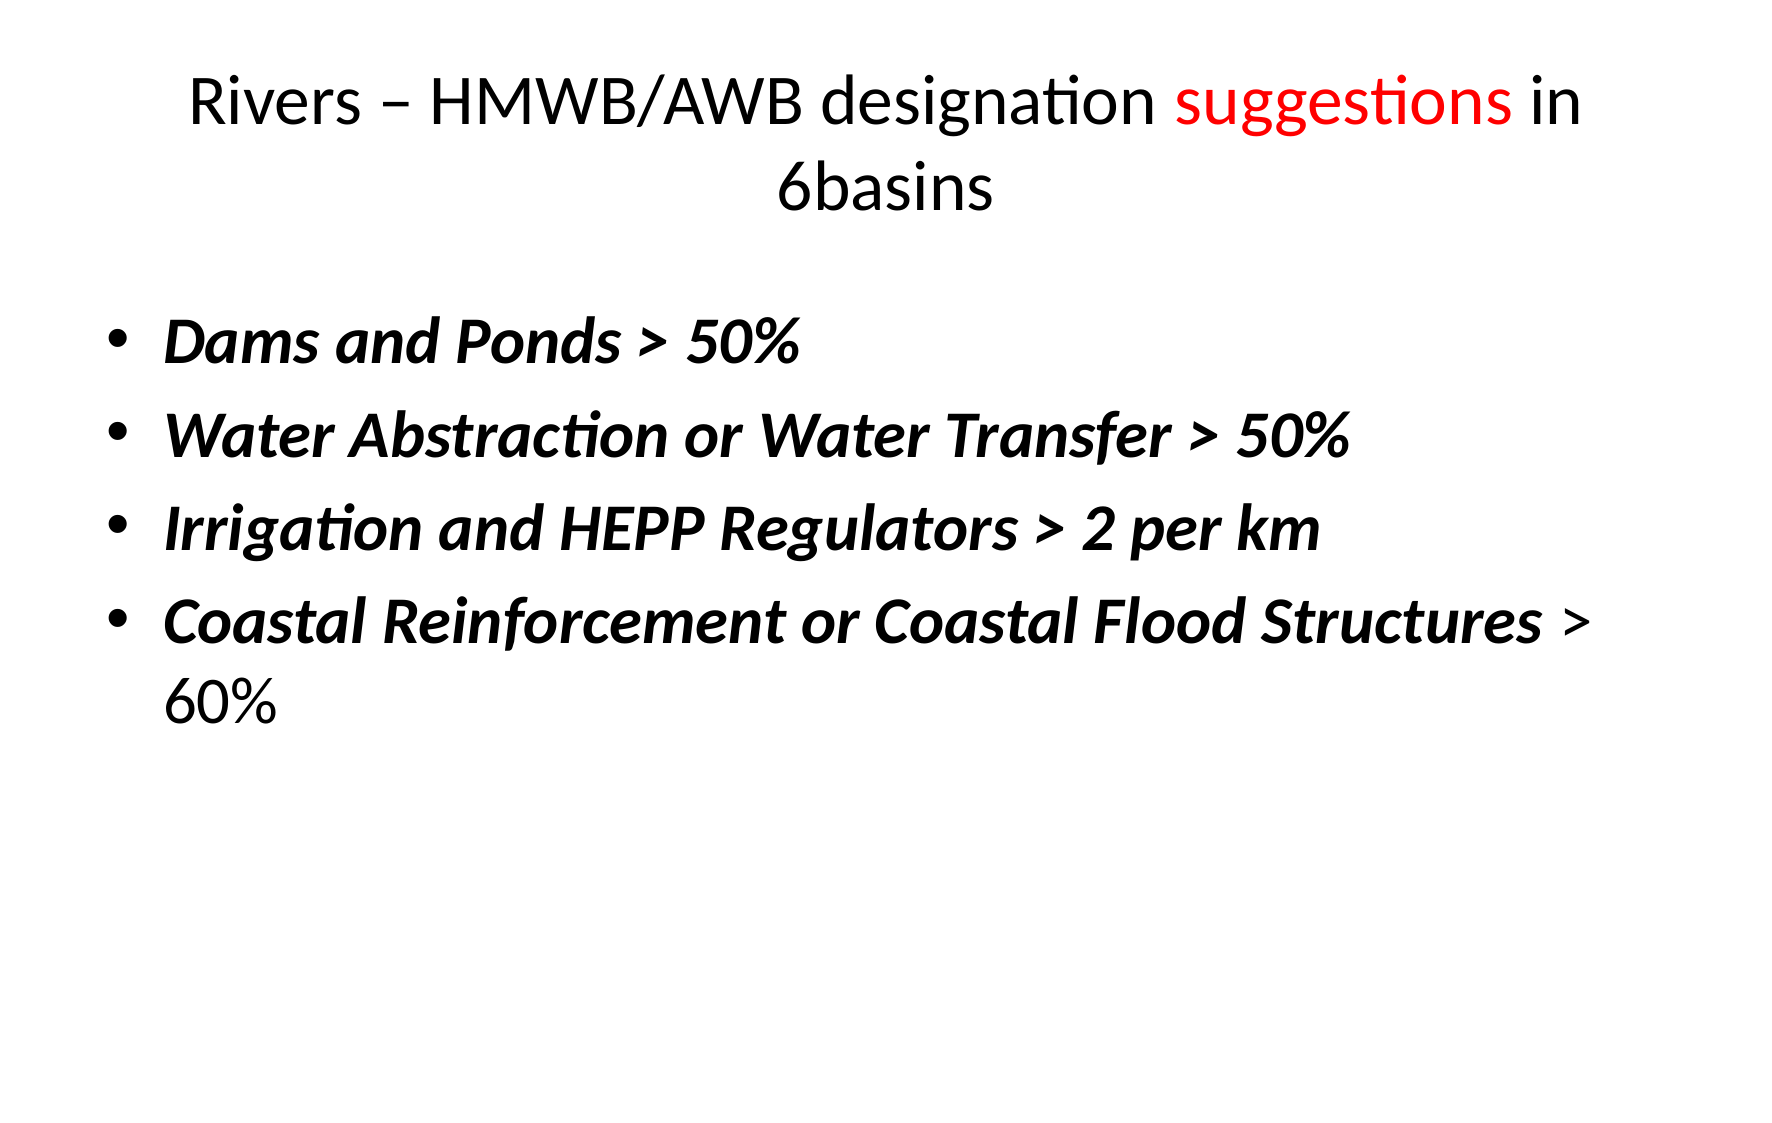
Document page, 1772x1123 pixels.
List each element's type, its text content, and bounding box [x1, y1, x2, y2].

list Dams and Ponds > 50% Water Abstraction or Water Transfer > 50% Irrigation and HEPP Regulators > 2 per km Coastal Reinforcement or Coastal Flood Structures > 60% [91, 289, 1687, 1030]
title Rivers – HMWB/AWB designation suggestions in 6basins [88, 44, 1684, 232]
